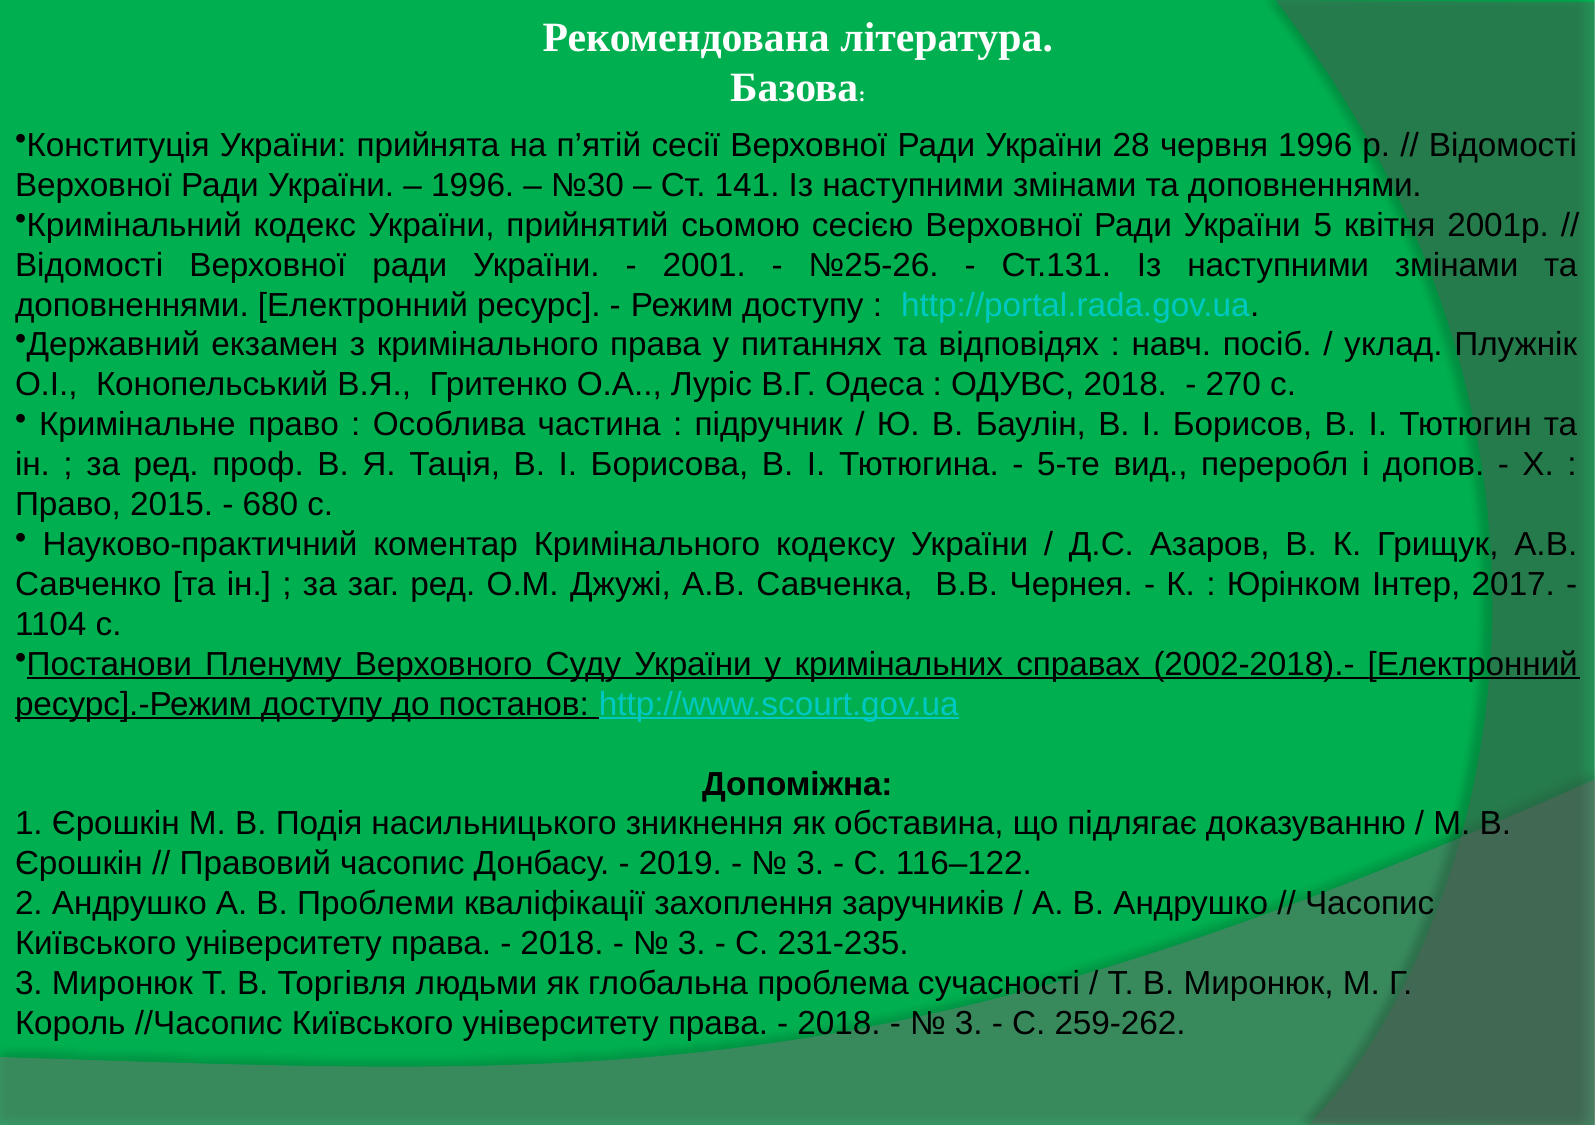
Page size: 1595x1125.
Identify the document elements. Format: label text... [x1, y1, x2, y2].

text_box Конституція України: прийнята на п’ятій сесії Верховної Ради України 28 червня 1996 р. // Відомості Верховної Ради України. – 1996. – №30 – Ст. 141. Із наступними змінами та доповненнями. Кримінальний кодекс України, прийнятий сьомою сесією Верховної Ради України 5 квітня 2001р. // Відомості Верховної ради України. - 2001. - №25-26. - Ст.131. Із наступними змінами та доповненнями. [Електронний ресурс]. - Режим доступу : http://portal.rada.gov.ua. Державний екзамен з кримінального права у питаннях та відповідях : навч. посіб. / уклад. Плужнік О.І., Конопельський В.Я., Гритенко О.А.., Луріс В.Г. Одеса : ОДУВС, 2018. - 270 с. Кримінальне право : Особлива частина : підручник / Ю. В. Баулін, В. І. Борисов, В. І. Тютюгин та ін. ; за ред. проф. В. Я. Тація, В. І. Борисова, В. І. Тютюгина. - 5-те вид., переробл і допов. - Х. : Право, 2015. - 680 с. Науково-практичний коментар Кримінального кодексу України / Д.С. Азаров, В. К. Грищук, А.В. Савченко [та ін.] ; за заг. ред. О.М. Джужі, А.В. Савченка, В.В. Чернея. - К. : Юрінком Інтер, 2017. - 1104 с. Постанови Пленуму Верховного Суду України у кримінальних справах (2002-2018).- [Електронний ресурс].-Режим доступу до постанов: http://www.scourt.gov.ua Допоміжна: 1. Єрошкін М. В. Подія насильницького зникнення як обставина, що підлягає доказуванню / М. В. Єрошкін // Правовий часопис Донбасу. - 2019. - № 3. - С. 116–122. 2. Андрушко А. В. Проблеми кваліфікації захоплення заручників / А. В. Андрушко // Часопис Київського університету права. - 2018. - № 3. - С. 231-235. 3. Миронюк Т. В. Торгівля людьми як глобальна проблема сучасності / Т. В. Миронюк, М. Г. Король //Часопис Київського університету права. - 2018. - № 3. - С. 259-262. [0, 115, 1595, 1125]
text_box Рекомендована література. Базова: [0, 2, 1595, 115]
